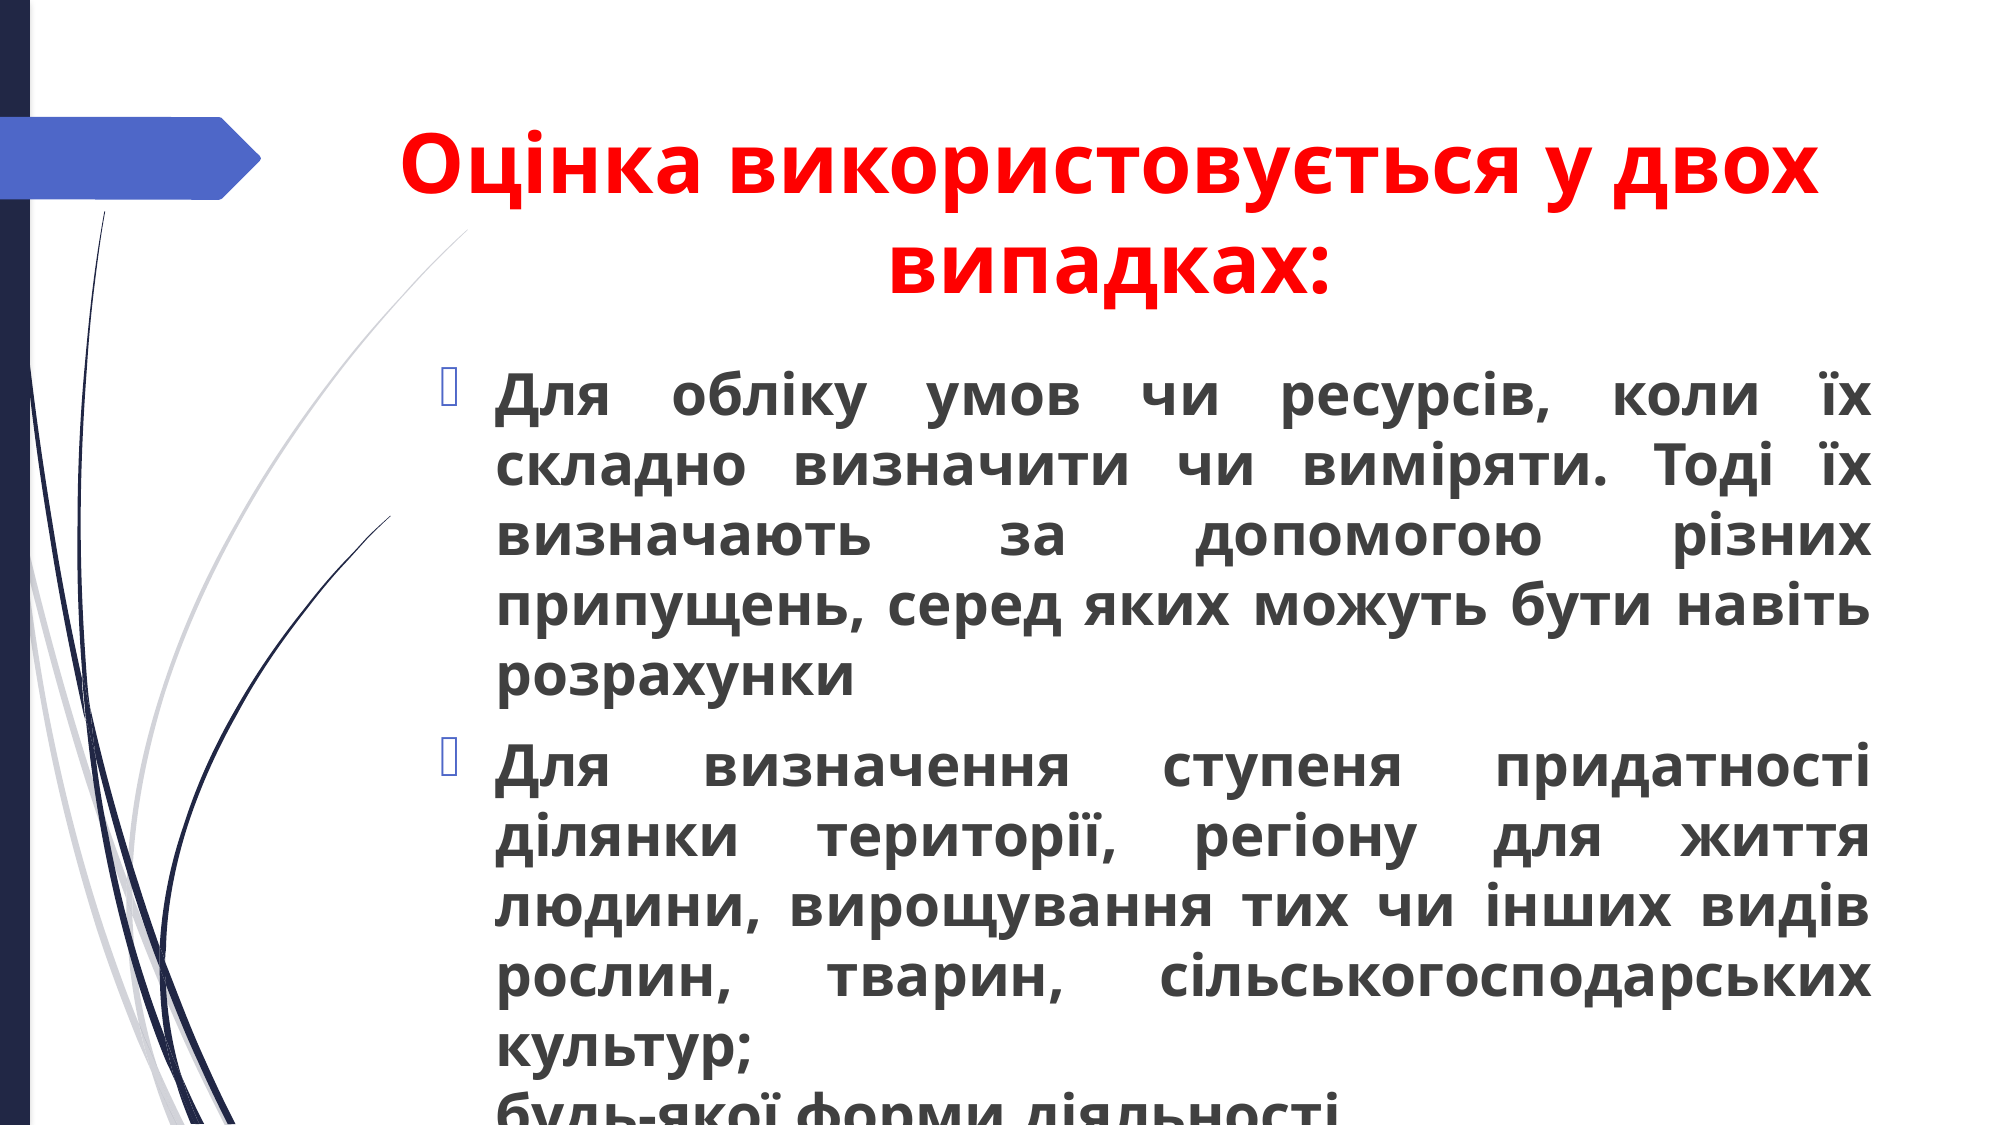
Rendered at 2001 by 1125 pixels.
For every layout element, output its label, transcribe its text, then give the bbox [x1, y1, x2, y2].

text_box Для обліку умов чи ресурсів, коли їх складно визначити чи виміряти. Тоді їх визначають за допомогою різних припущень, серед яких можуть бути навіть розрахунки Для визначення ступеня придатності ділянки території, регіону для життя людини, вирощування тих чи інших видів рослин, тварин, сільськогосподарських культур; будь-якої форми діяльності [424, 349, 1887, 970]
text_box Оцінка використовується у двох випадках: [332, 102, 1888, 313]
